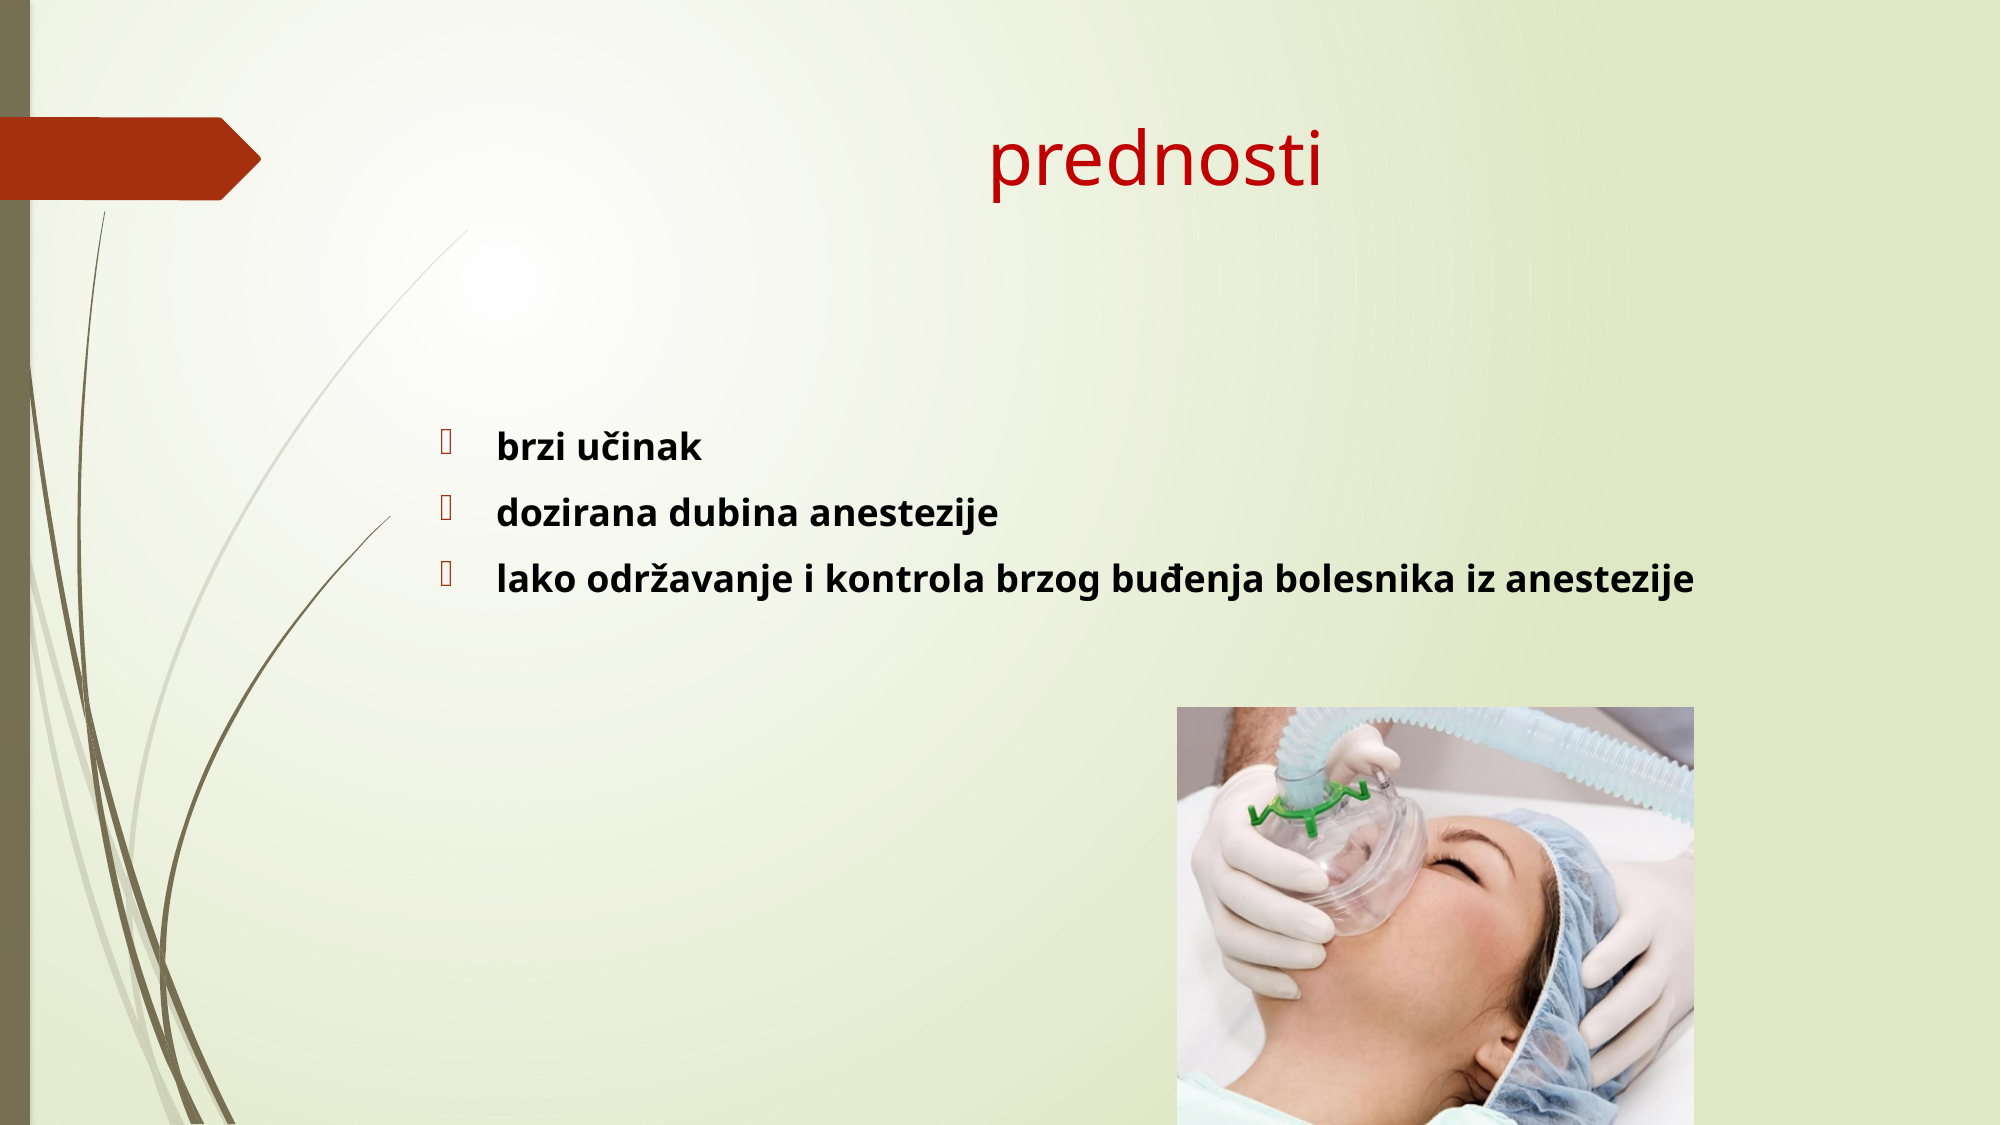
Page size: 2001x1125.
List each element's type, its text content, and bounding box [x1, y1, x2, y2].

picture [1176, 707, 1694, 1125]
title prednosti [425, 102, 1888, 313]
list brzi učinak dozirana dubina anestezije lako održavanje i kontrola brzog buđenja bolesnika iz anestezije [424, 350, 1888, 970]
